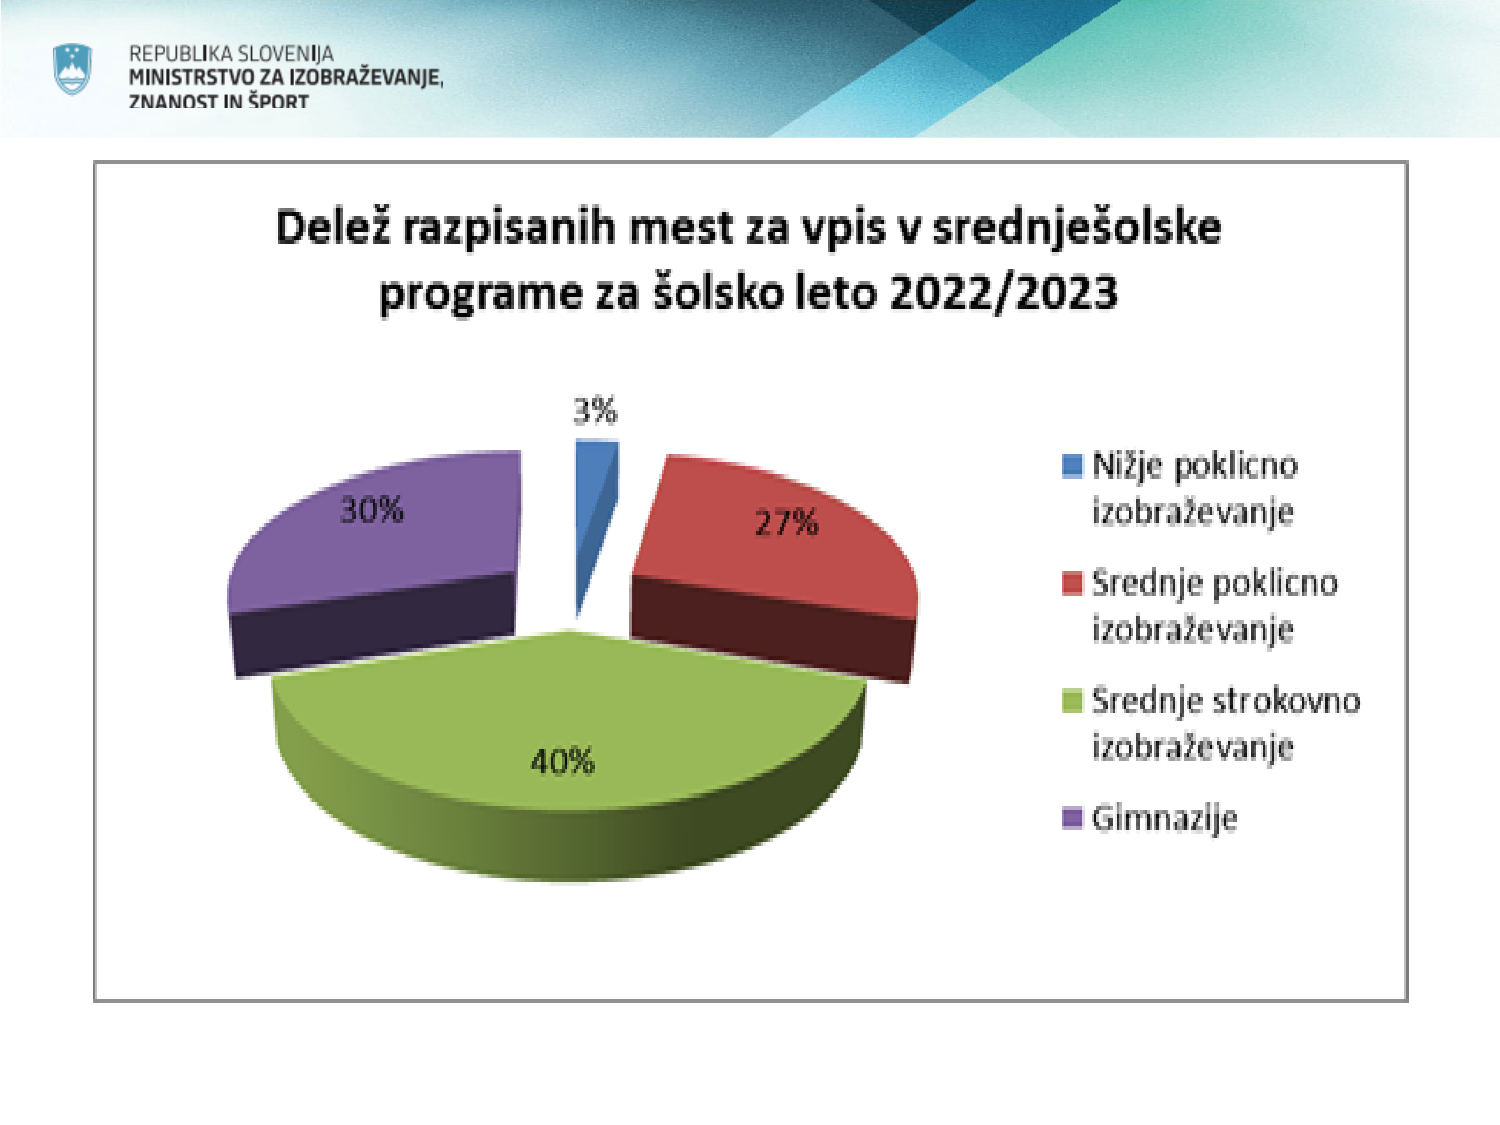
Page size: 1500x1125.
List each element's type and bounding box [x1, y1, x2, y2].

picture [91, 160, 1409, 1008]
picture [0, 0, 1500, 138]
